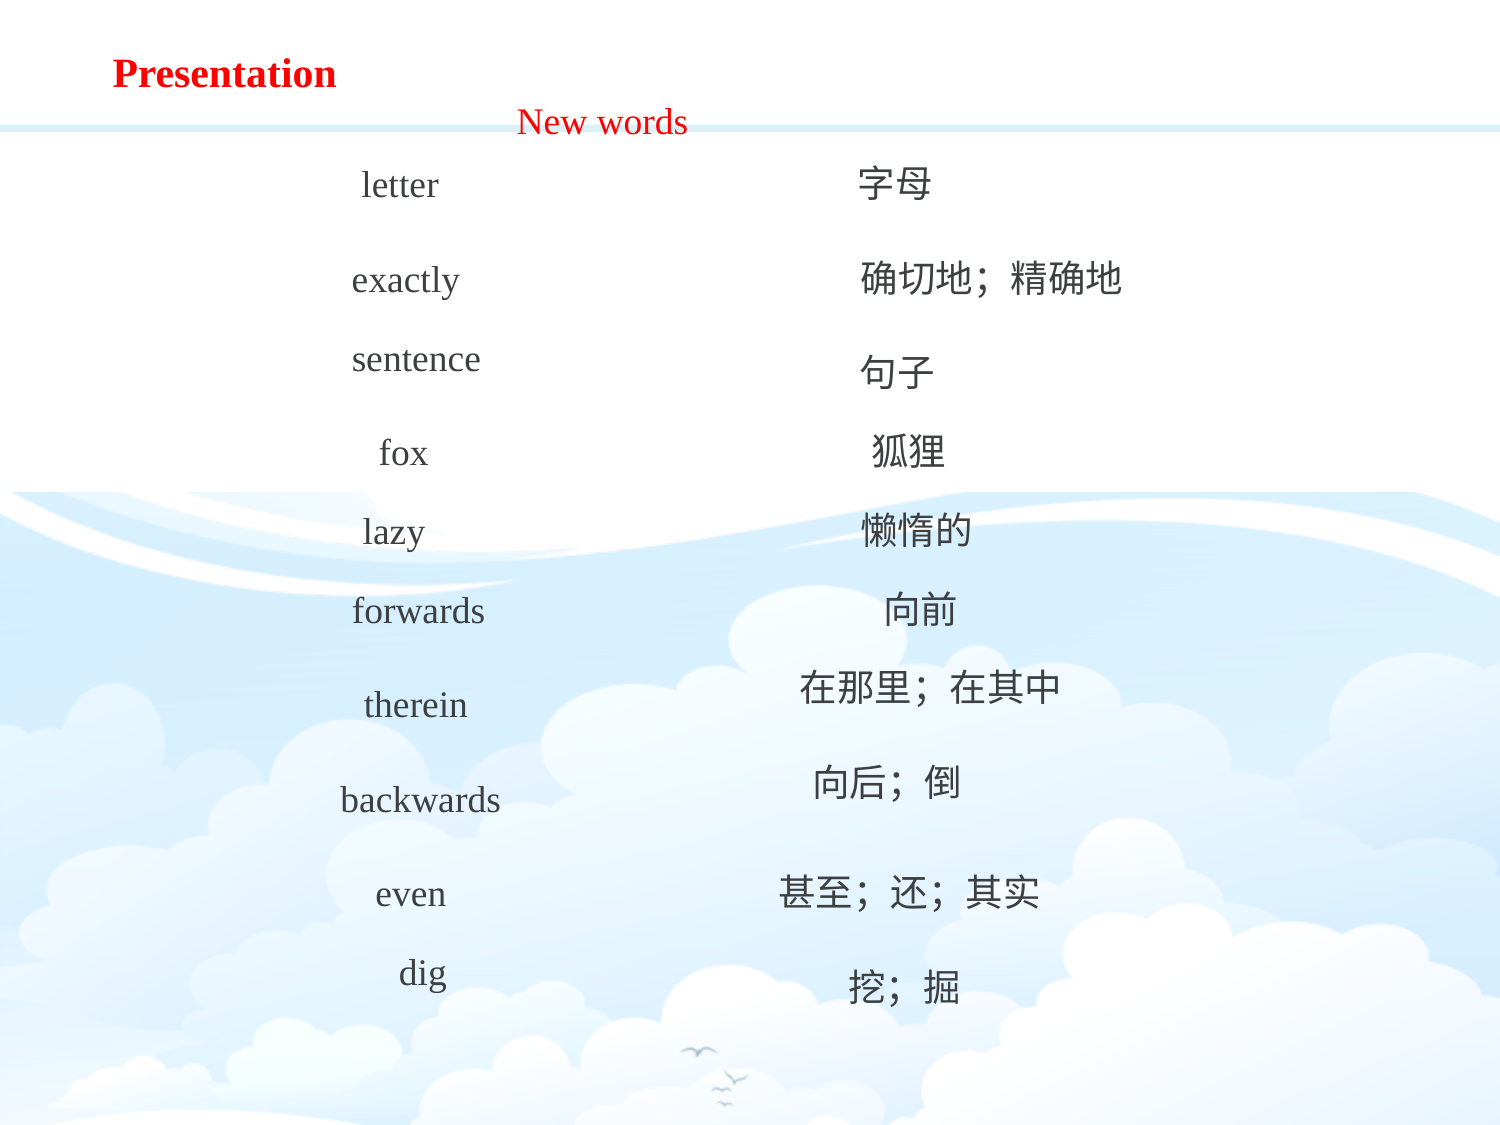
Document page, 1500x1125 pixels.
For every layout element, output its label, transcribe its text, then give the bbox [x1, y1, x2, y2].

text_box letter [346, 152, 464, 213]
text_box therein [348, 672, 484, 733]
text_box fox [363, 420, 444, 481]
text_box 挖；掘 [833, 956, 976, 1016]
text_box 向前 [868, 578, 974, 638]
text_box forwards [337, 578, 501, 638]
text_box dig [384, 940, 462, 1001]
text_box 甚至；还；其实 [763, 861, 1056, 922]
text_box even [360, 861, 462, 922]
text_box 确切地；精确地 [846, 247, 1139, 308]
text_box New words [501, 89, 975, 150]
text_box sentence [337, 326, 497, 386]
text_box backwards [325, 767, 526, 827]
text_box 懒惰的 [845, 499, 988, 560]
text_box 句子 [845, 341, 950, 402]
text_box 向后；倒 [797, 751, 1149, 812]
text_box 在那里；在其中 [785, 656, 1078, 717]
text_box lazy [347, 499, 441, 560]
text_box exactly [336, 247, 476, 308]
text_box 狐狸 [856, 420, 1032, 481]
text_box Presentation [91, 27, 360, 115]
text_box 字母 [843, 153, 948, 213]
